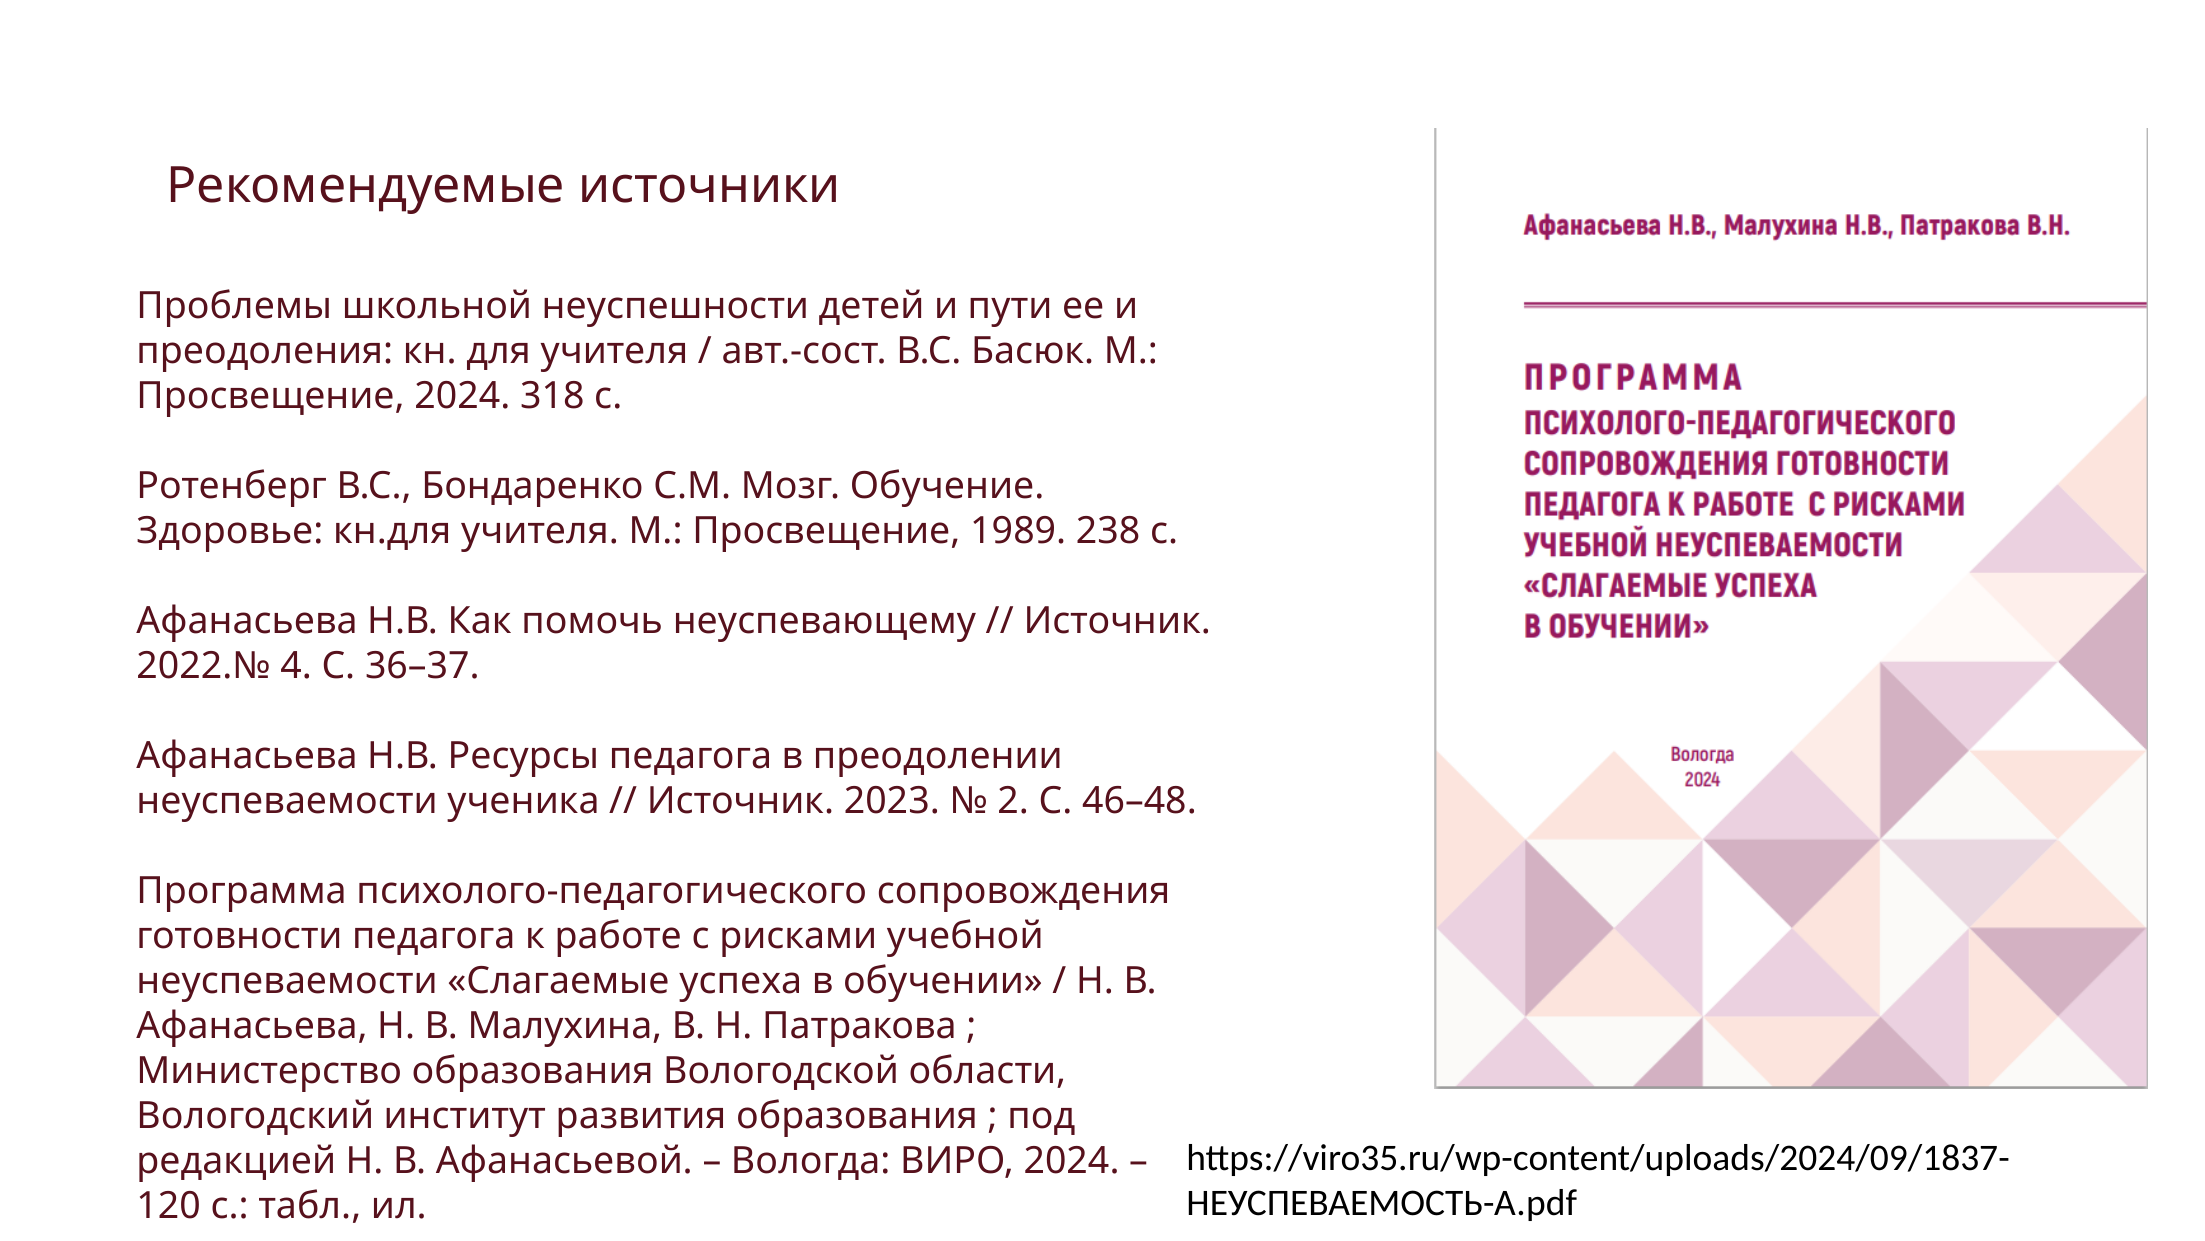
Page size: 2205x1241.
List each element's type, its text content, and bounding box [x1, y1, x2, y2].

text_box https://viro35.ru/wp-content/uploads/2024/09/1837-НЕУСПЕВАЕМОСТЬ-А.pdf [1171, 1126, 2205, 1231]
title Рекомендуемые источники [151, 66, 2054, 306]
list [1434, 128, 2148, 1089]
text_box Проблемы школьной неуспешности детей и пути ее и преодоления: кн. для учителя / авт.-сост. В.С. Басюк. М.: Просвещение, 2024. 318 с. Ротенберг В.С., Бондаренко С.М. Мозг. Обучение. Здоровье: кн.для учителя. М.: Просвещение, 1989. 238 с. Афанасьева Н.В. Как помочь неуспевающему // Источник. 2022.№ 4. С. 36–37. Афанасьева Н.В. Ресурсы педагога в преодолении неуспеваемости ученика // Источник. 2023. № 2. С. 46–48. Программа психолого-педагогического сопровождения готовности педагога к работе с рисками учебной неуспеваемости «Слагаемые успеха в обучении» / Н. В. Афанасьева, Н. В. Малухина, В. Н. Патракова ; Министерство образования Вологодской области, Вологодский институт развития образования ; под редакцией Н. В. Афанасьевой. – Вологда: ВИРО, 2024. – 120 с.: табл., ил. [121, 273, 1235, 1241]
